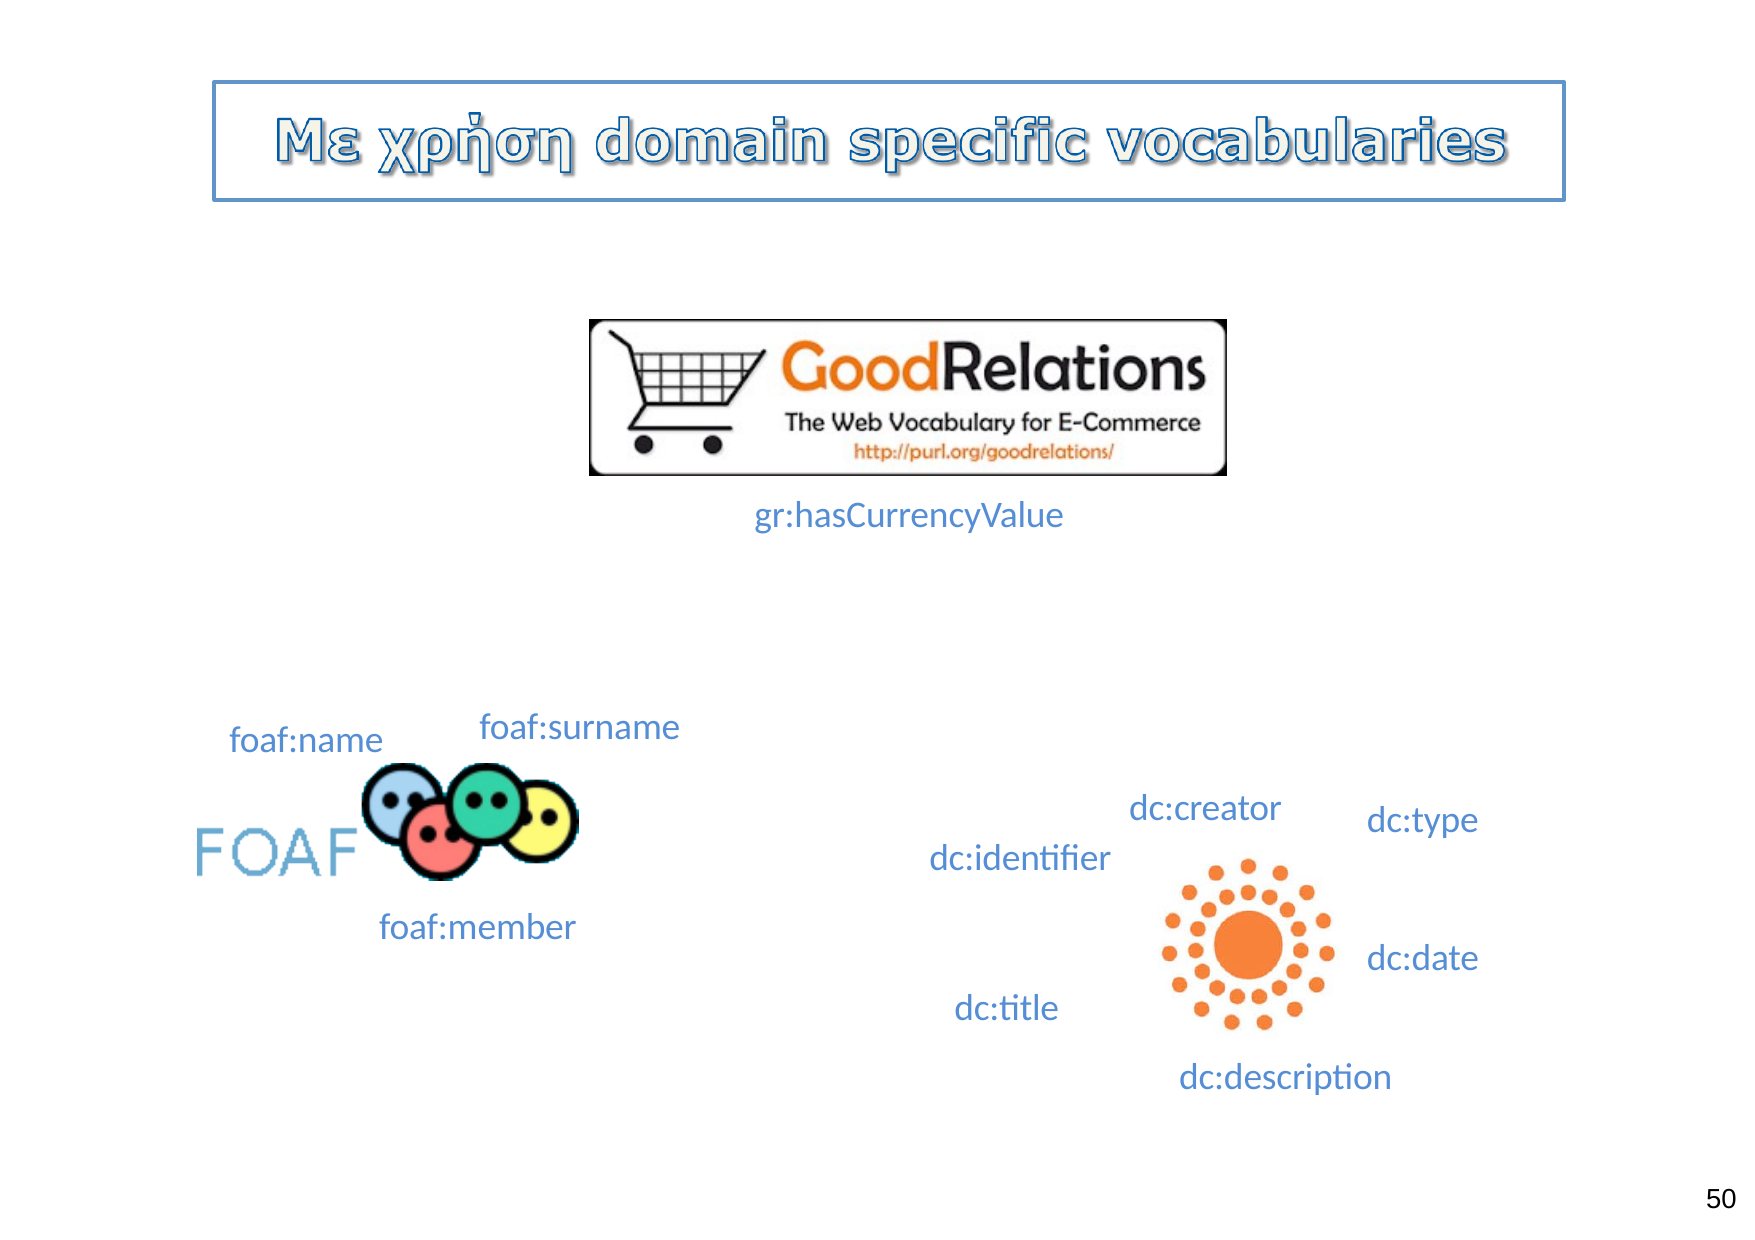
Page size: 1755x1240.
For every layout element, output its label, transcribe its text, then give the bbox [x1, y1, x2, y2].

text_box dc:type [1364, 793, 1483, 841]
text_box foaf:name [227, 712, 389, 760]
text_box dc:title dc:description [952, 956, 1398, 1098]
text_box dc:identifier [927, 830, 1117, 878]
text_box foaf:member [377, 900, 583, 948]
text_box 50 [1682, 1173, 1752, 1240]
text_box dc:creator [1127, 780, 1288, 828]
picture [197, 763, 580, 881]
picture [589, 319, 1228, 477]
text_box foaf:surname [477, 700, 686, 748]
text_box gr:hasCurrencyValue [752, 487, 1073, 535]
text_box dc:date [1364, 930, 1484, 978]
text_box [211, 79, 1567, 202]
picture [1158, 850, 1340, 1039]
